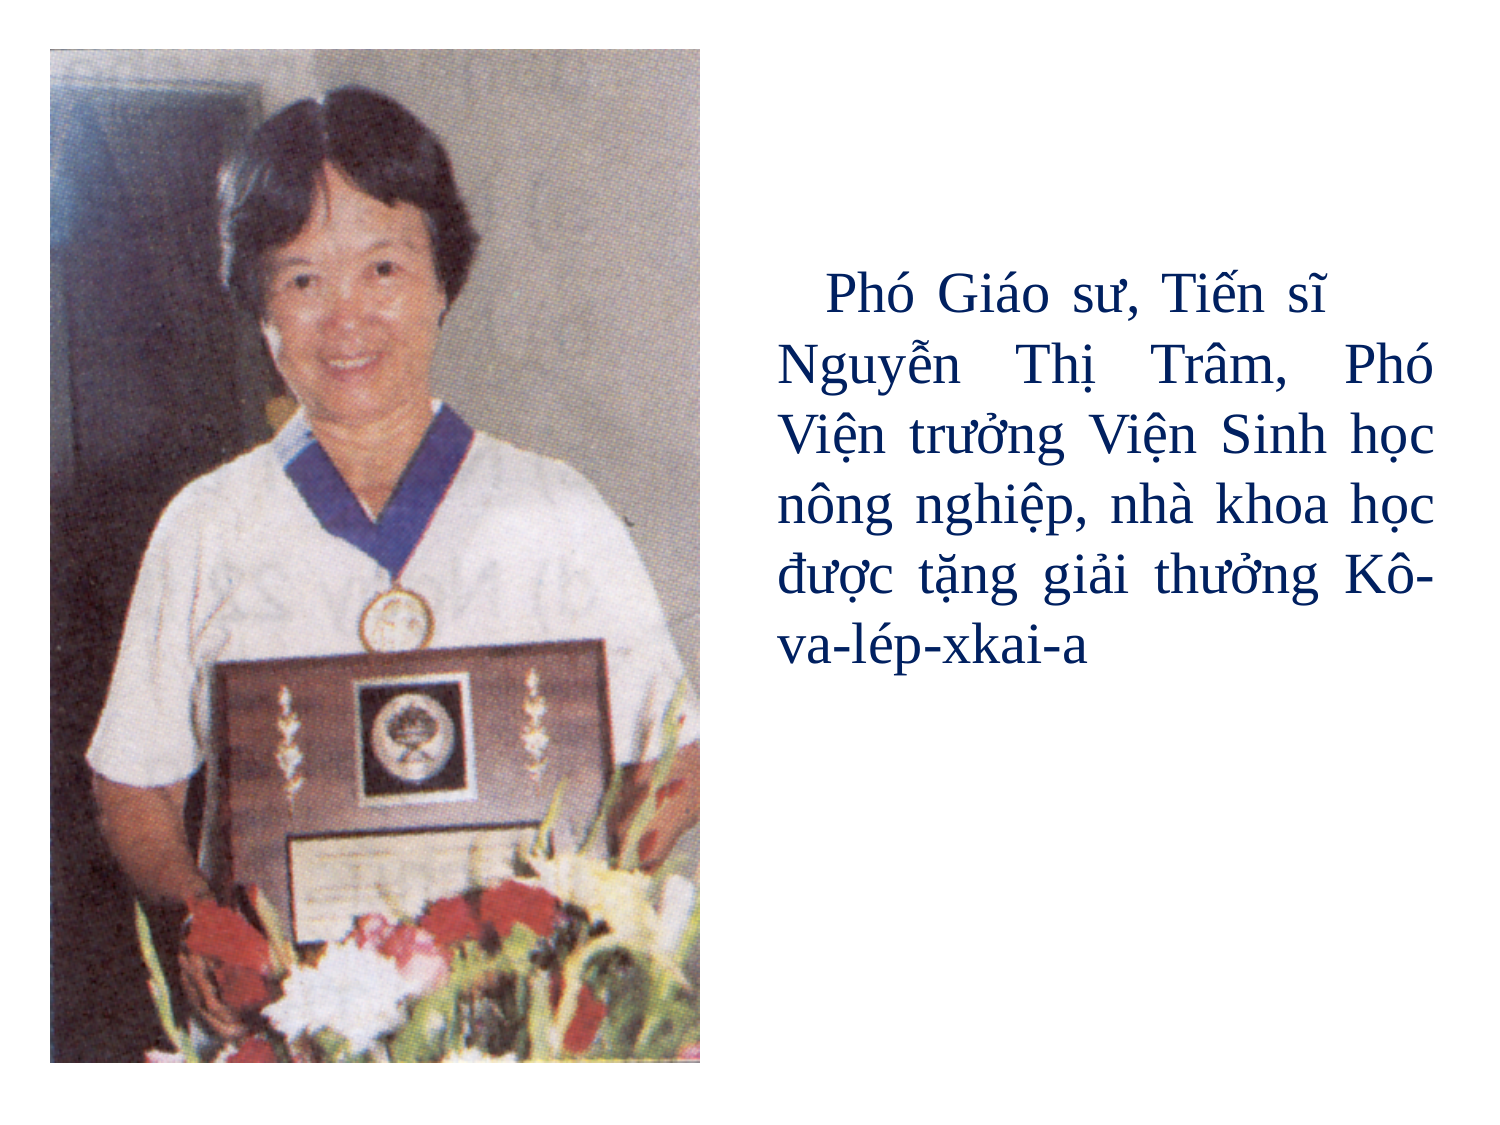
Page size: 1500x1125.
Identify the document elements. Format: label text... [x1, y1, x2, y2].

picture [49, 49, 701, 1063]
text_box Phó Giáo sư, Tiến sĩ Nguyễn Thị Trâm, Phó Viện trưởng Viện Sinh học nông nghiệp, nhà khoa học được tặng giải thưởng Kô-va-lép-xkai-a [762, 238, 1450, 683]
